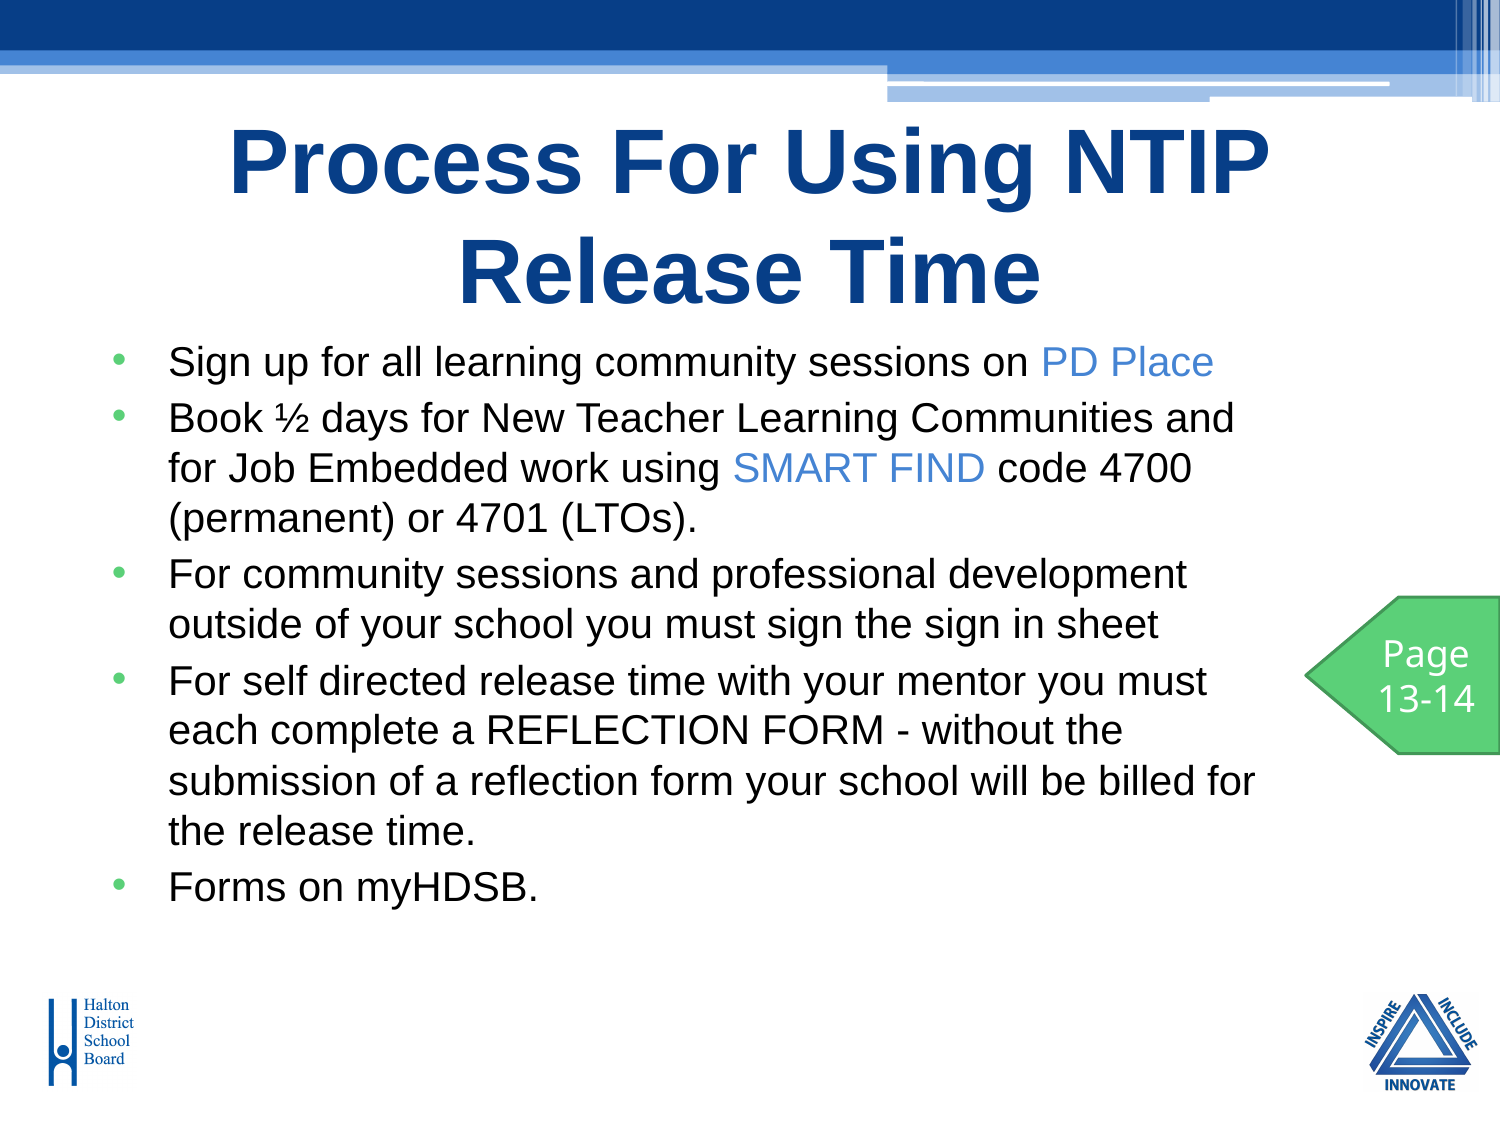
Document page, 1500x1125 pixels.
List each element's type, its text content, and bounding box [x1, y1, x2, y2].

picture [1363, 992, 1479, 1092]
text_box Page 13-14 [1305, 597, 1500, 754]
title Process For Using NTIP Release Time [194, 118, 1306, 306]
list Sign up for all learning community sessions on PD Place Book ½ days for New Teacher Learning Communities and for Job Embedded work using SMART FIND code 4700 (permanent) or 4701 (LTOs). For community sessions and professional development outside of your school you must sign the sign in sheet For self directed release time with your mentor you must each complete a REFLECTION FORM - without the submission of a reflection form your school will be billed for the release time. Forms on myHDSB. [78, 326, 1293, 1002]
picture [42, 992, 137, 1092]
